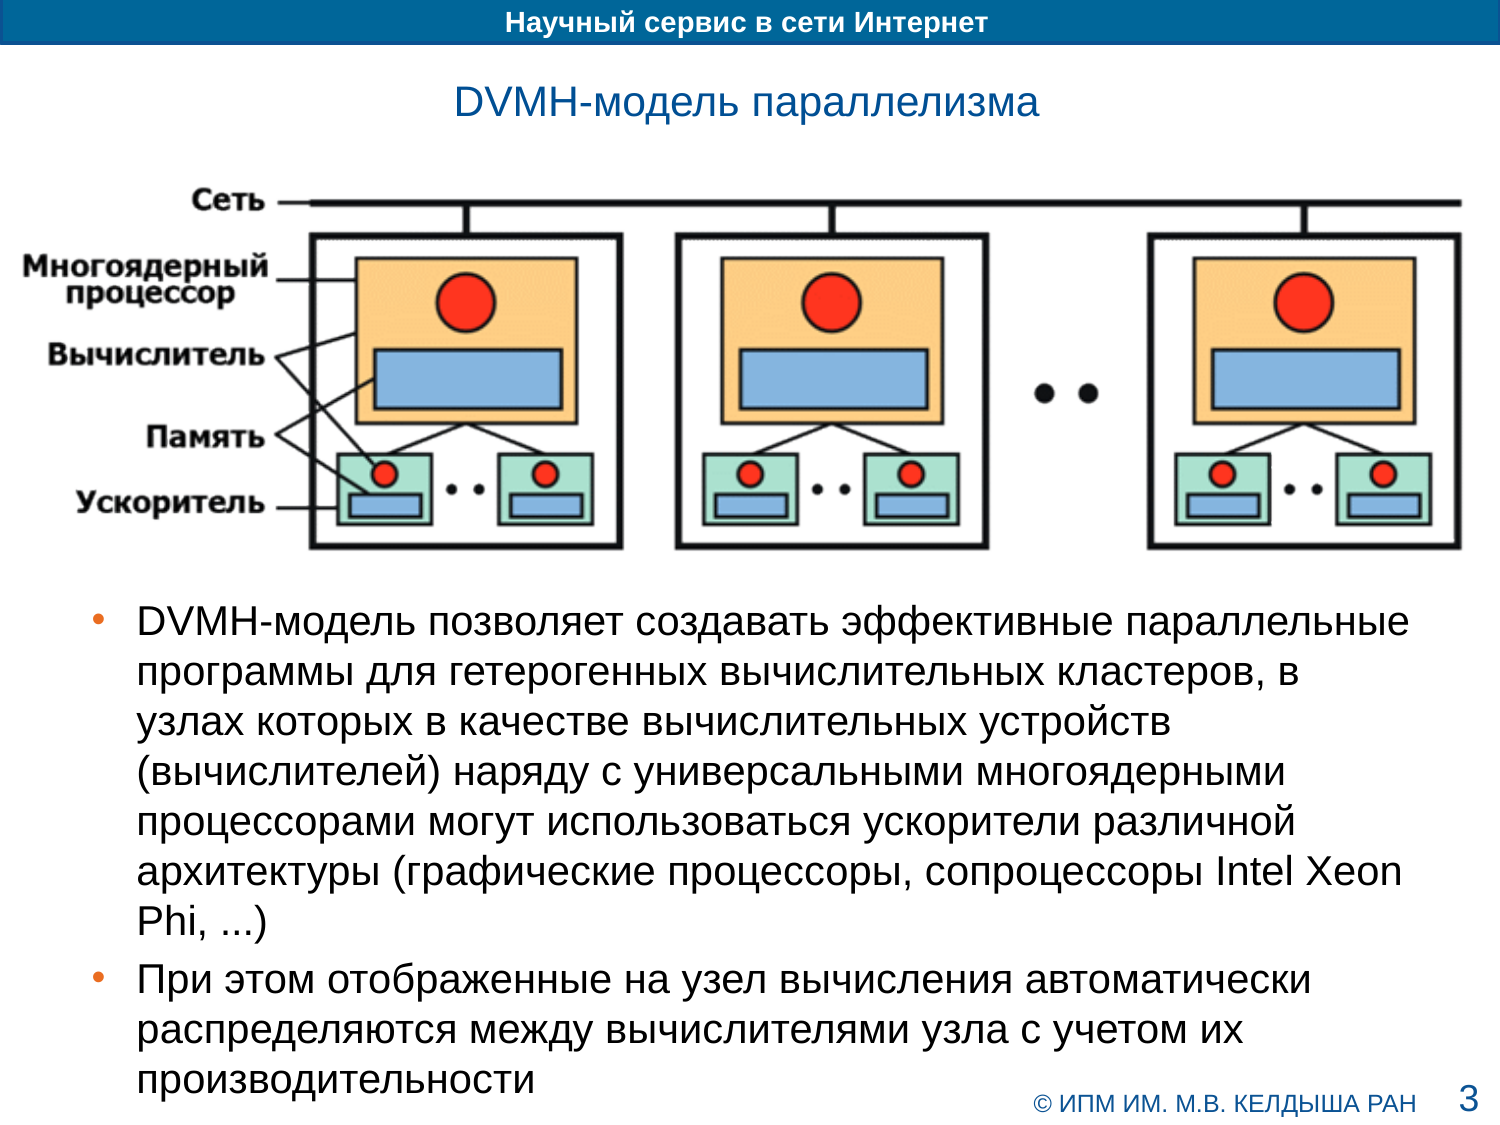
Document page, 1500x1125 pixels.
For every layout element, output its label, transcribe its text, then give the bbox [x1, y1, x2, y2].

slide_number 3 [1369, 1066, 1495, 1123]
picture [17, 160, 1472, 575]
list DVMH-модель позволяет создавать эффективные параллельные программы для гетерогенных вычислительных кластеров, в узлах которых в качестве вычислительных устройств (вычислителей) наряду с универсальными многоядерными процессорами могут использоваться ускорители различной архитектуры (графические процессоры, сопроцессоры Intel Xeon Phi, ...) При этом отображенные на узел вычисления автоматически распределяются между вычислителями узла с учетом их производительности [76, 588, 1427, 965]
title DVMH-модель параллелизма [5, 66, 1489, 126]
